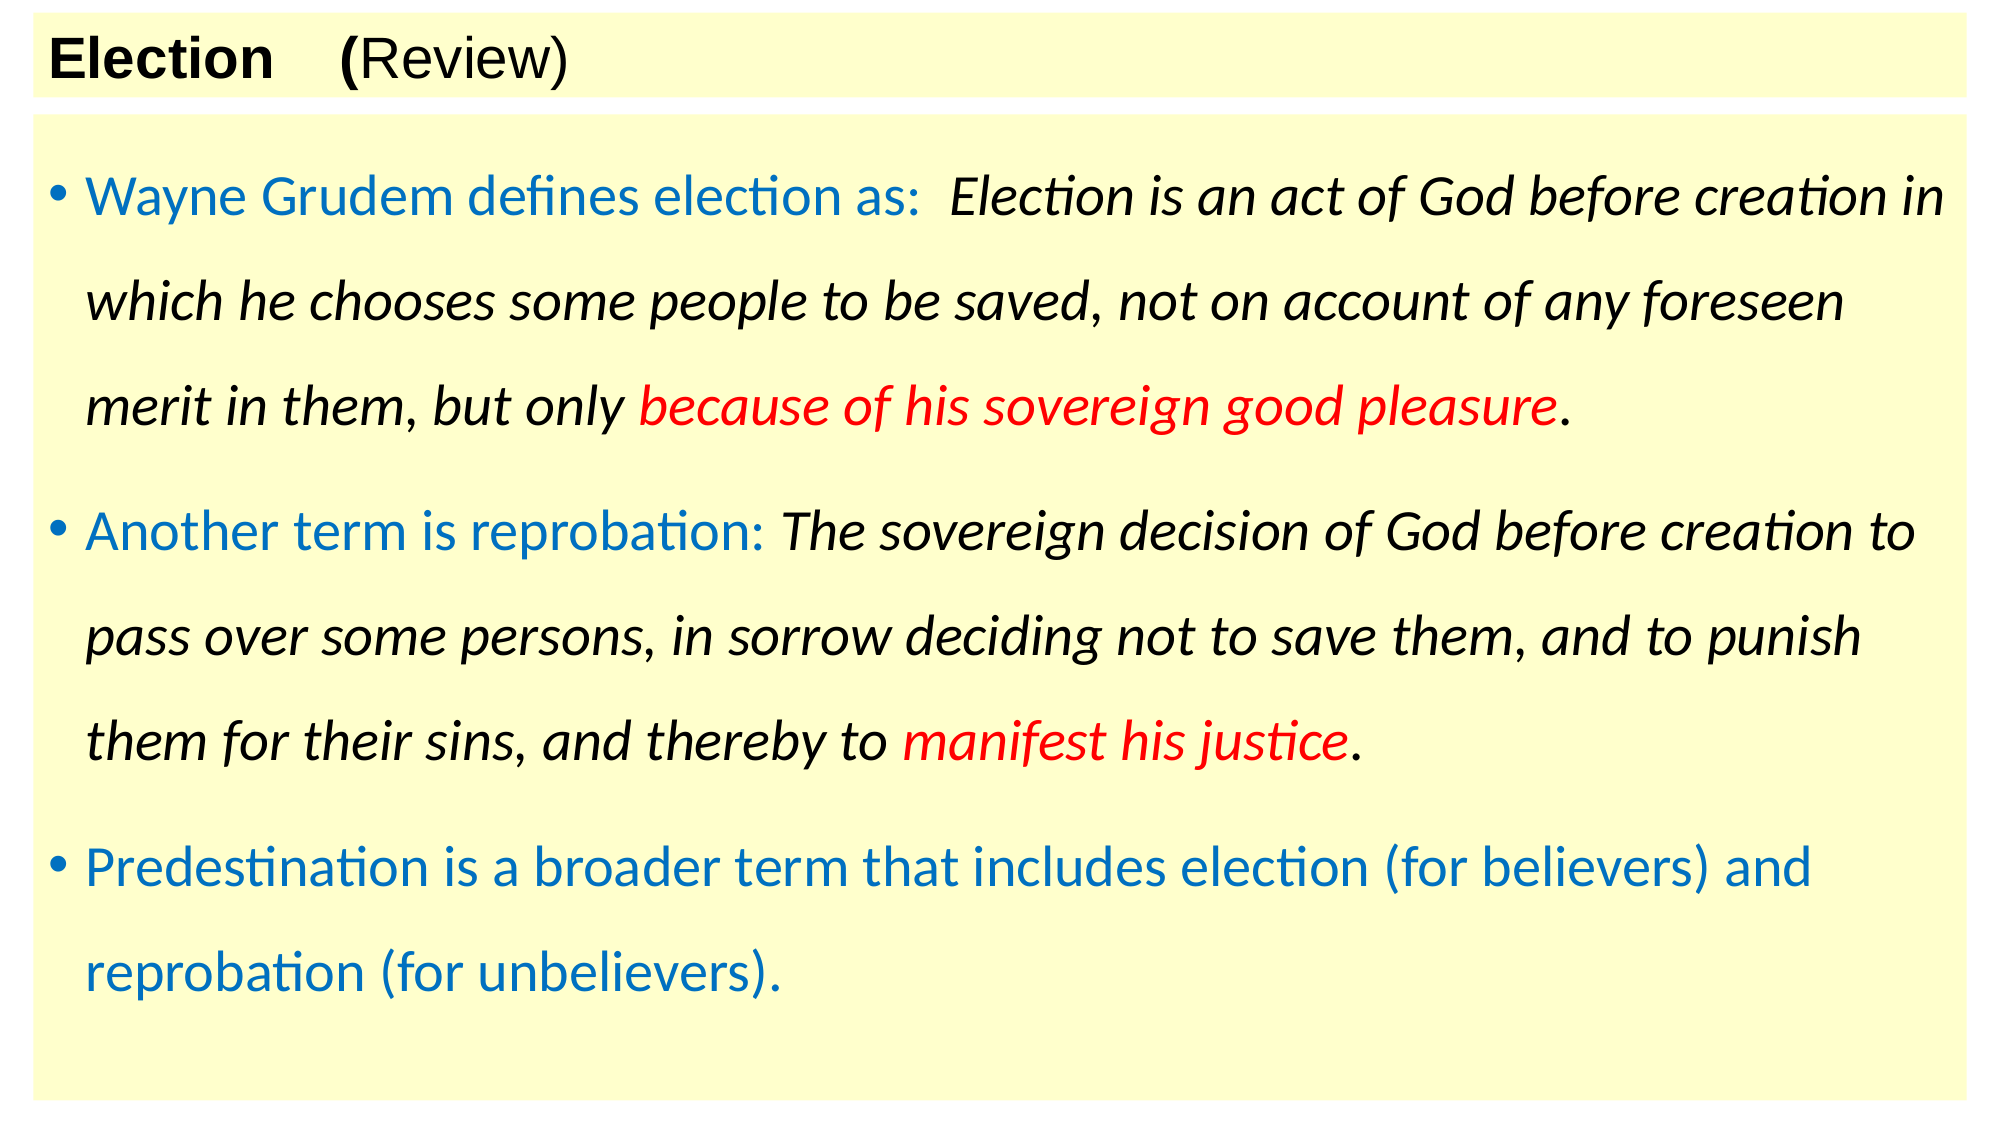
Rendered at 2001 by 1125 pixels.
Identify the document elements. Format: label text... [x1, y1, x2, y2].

text_box Election (Review) [33, 12, 1967, 98]
list Wayne Grudem defines election as: Election is an act of God before creation in which he chooses some people to be saved, not on account of any foreseen merit in them, but only because of his sovereign good pleasure. Another term is reprobation: The sovereign decision of God before creation to pass over some persons, in sorrow deciding not to save them, and to punish them for their sins, and thereby to manifest his justice. Predestination is a broader term that includes election (for believers) and reprobation (for unbelievers). [33, 114, 1967, 1101]
